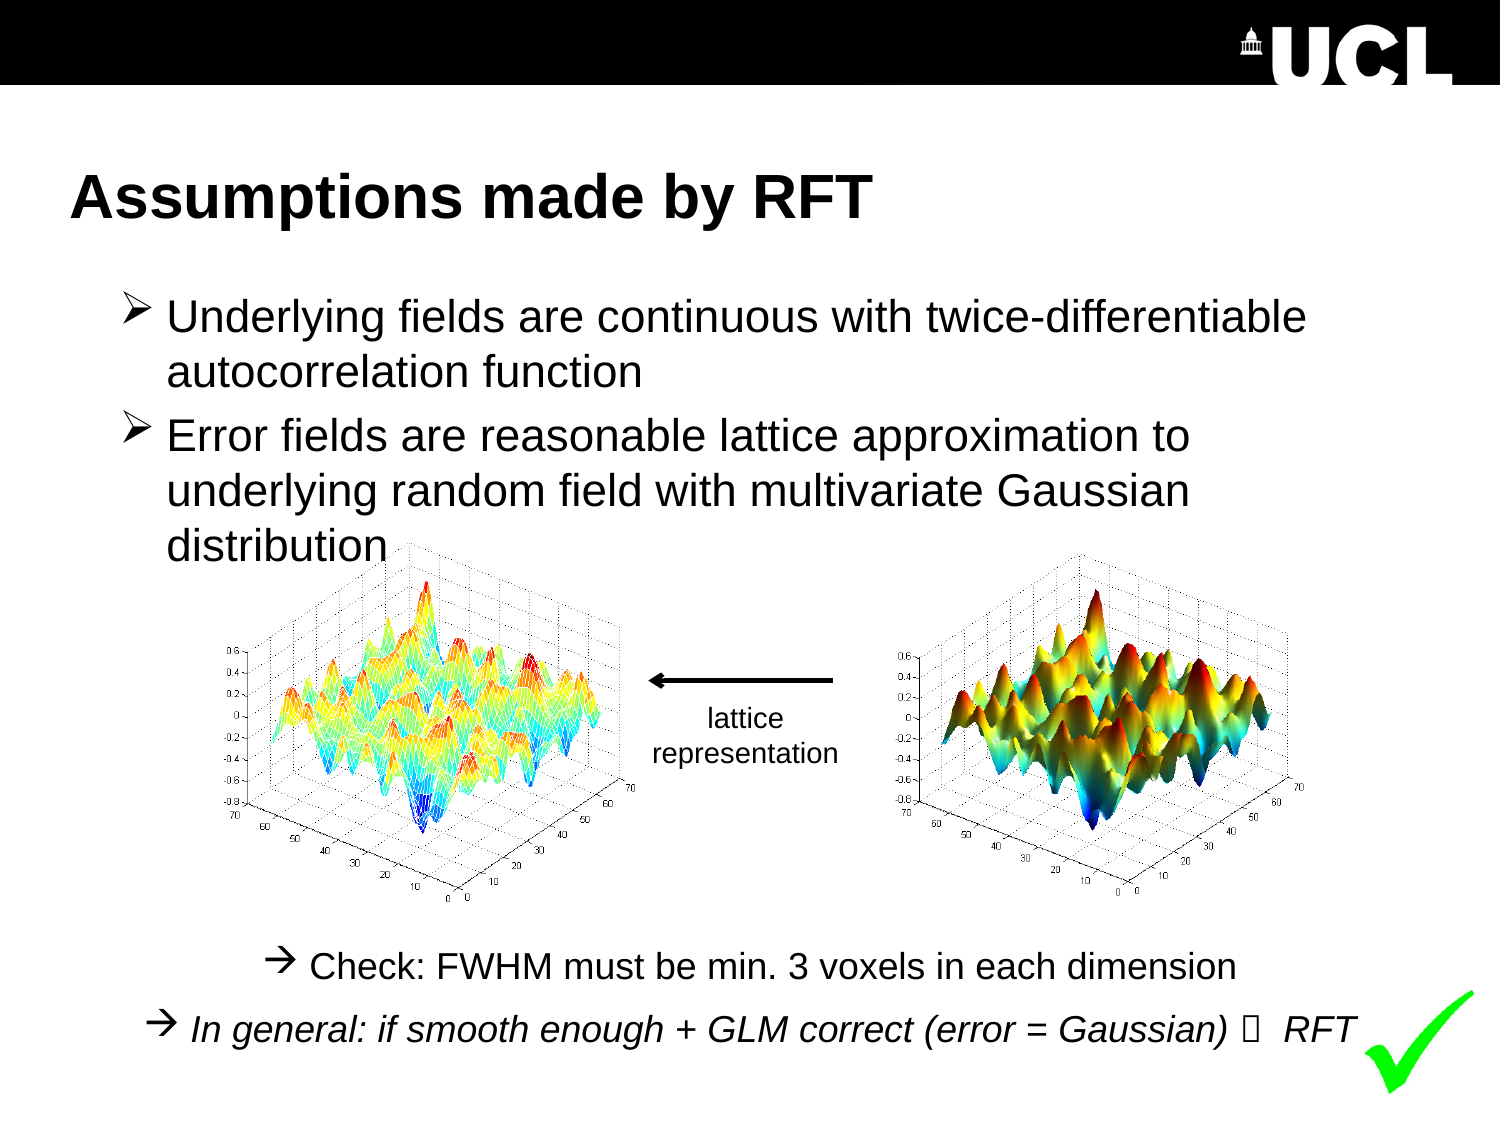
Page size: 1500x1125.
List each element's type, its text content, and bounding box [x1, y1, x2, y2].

picture [0, 0, 1500, 85]
picture [1363, 990, 1474, 1095]
title Assumptions made by RFT [53, 148, 1448, 362]
text_box Check: FWHM must be min. 3 voxels in each dimension In general: if smooth enough + GLM correct (error = Gaussian)  RFT [88, 916, 1412, 1058]
list Underlying fields are continuous with twice-differentiable autocorrelation function Error fields are reasonable lattice approximation to underlying random field with multivariate Gaussian distribution [29, 278, 1423, 847]
picture [891, 550, 1310, 897]
text_box lattice representation [648, 692, 884, 777]
picture [218, 538, 644, 906]
